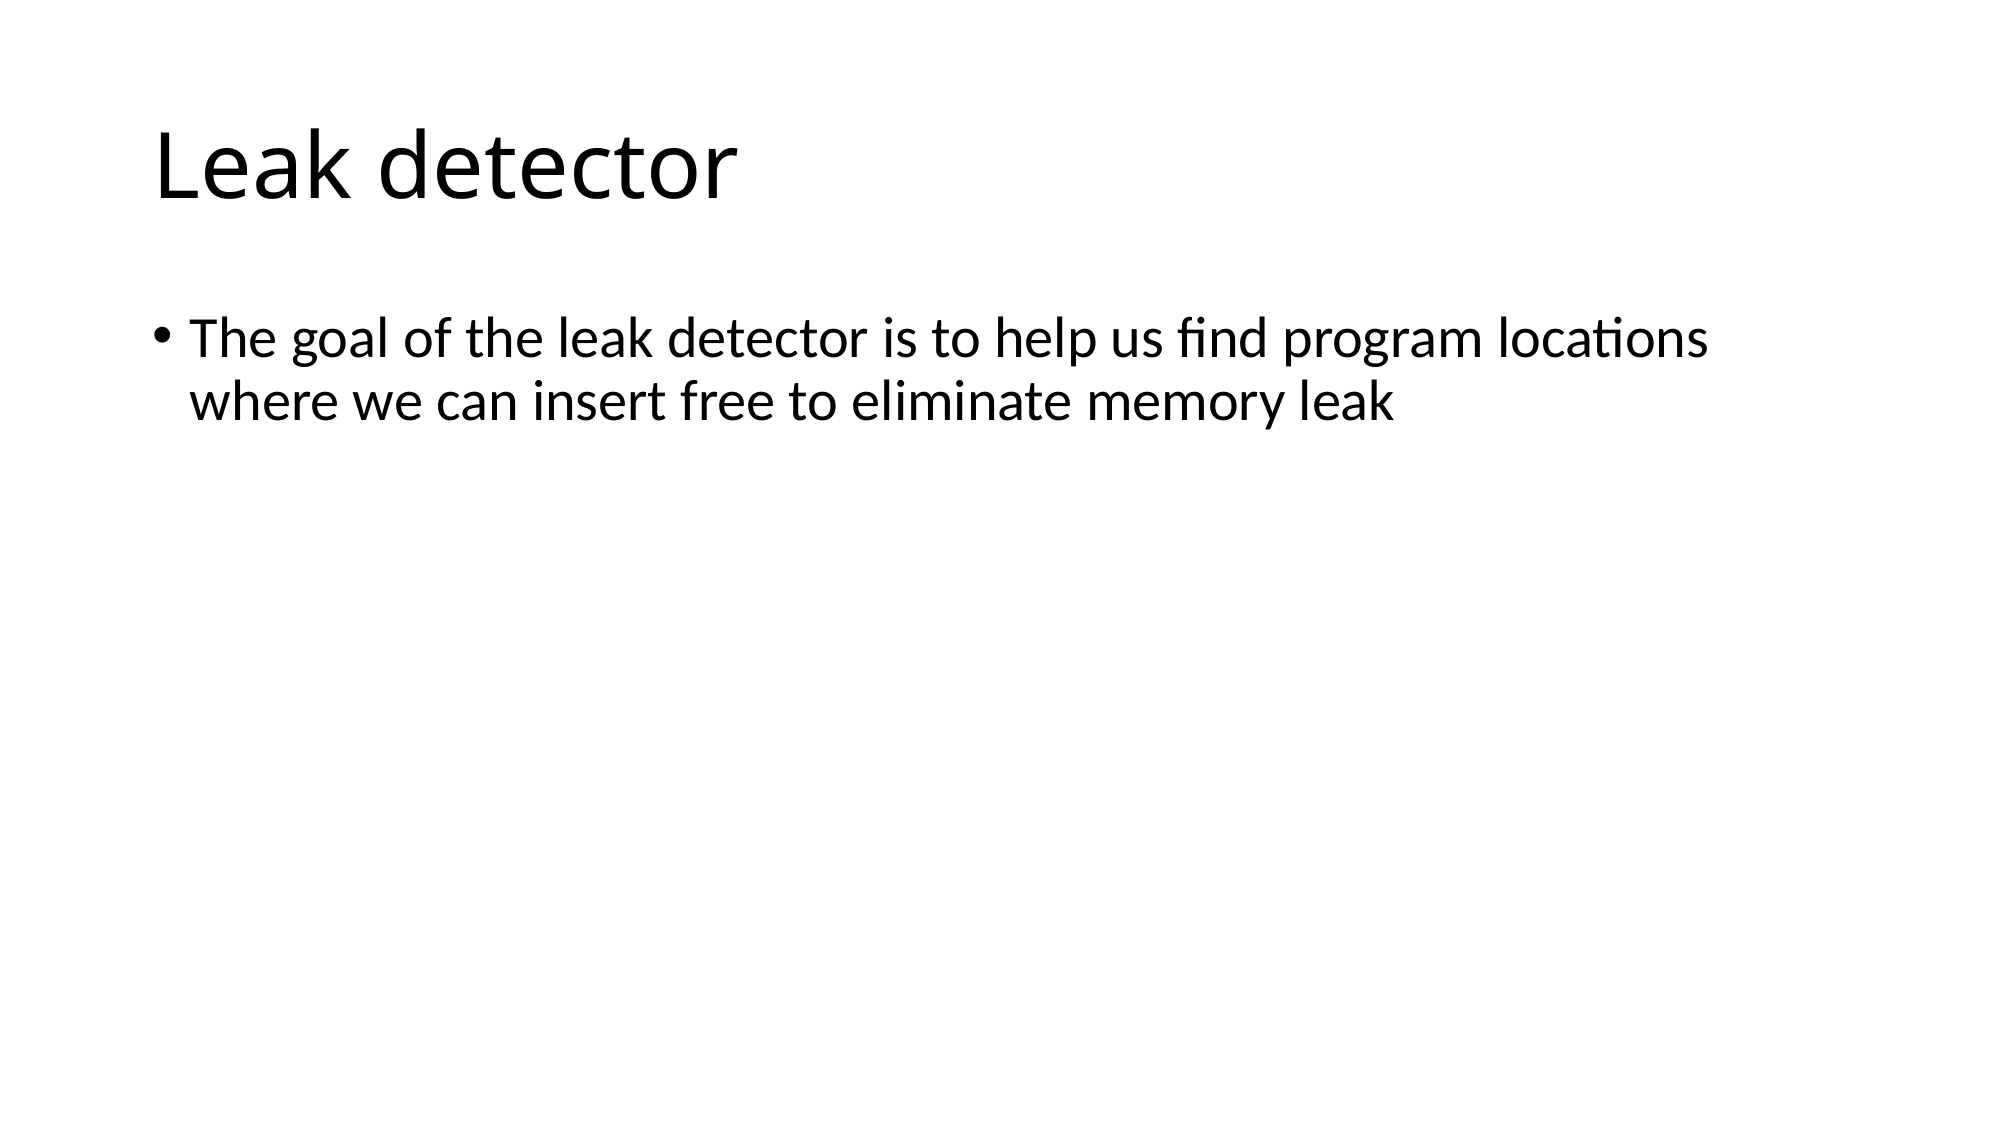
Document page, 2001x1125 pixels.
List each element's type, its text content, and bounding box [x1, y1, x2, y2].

list The goal of the leak detector is to help us find program locations where we can insert free to eliminate memory leak [137, 299, 1863, 1014]
title Leak detector [137, 59, 1863, 278]
